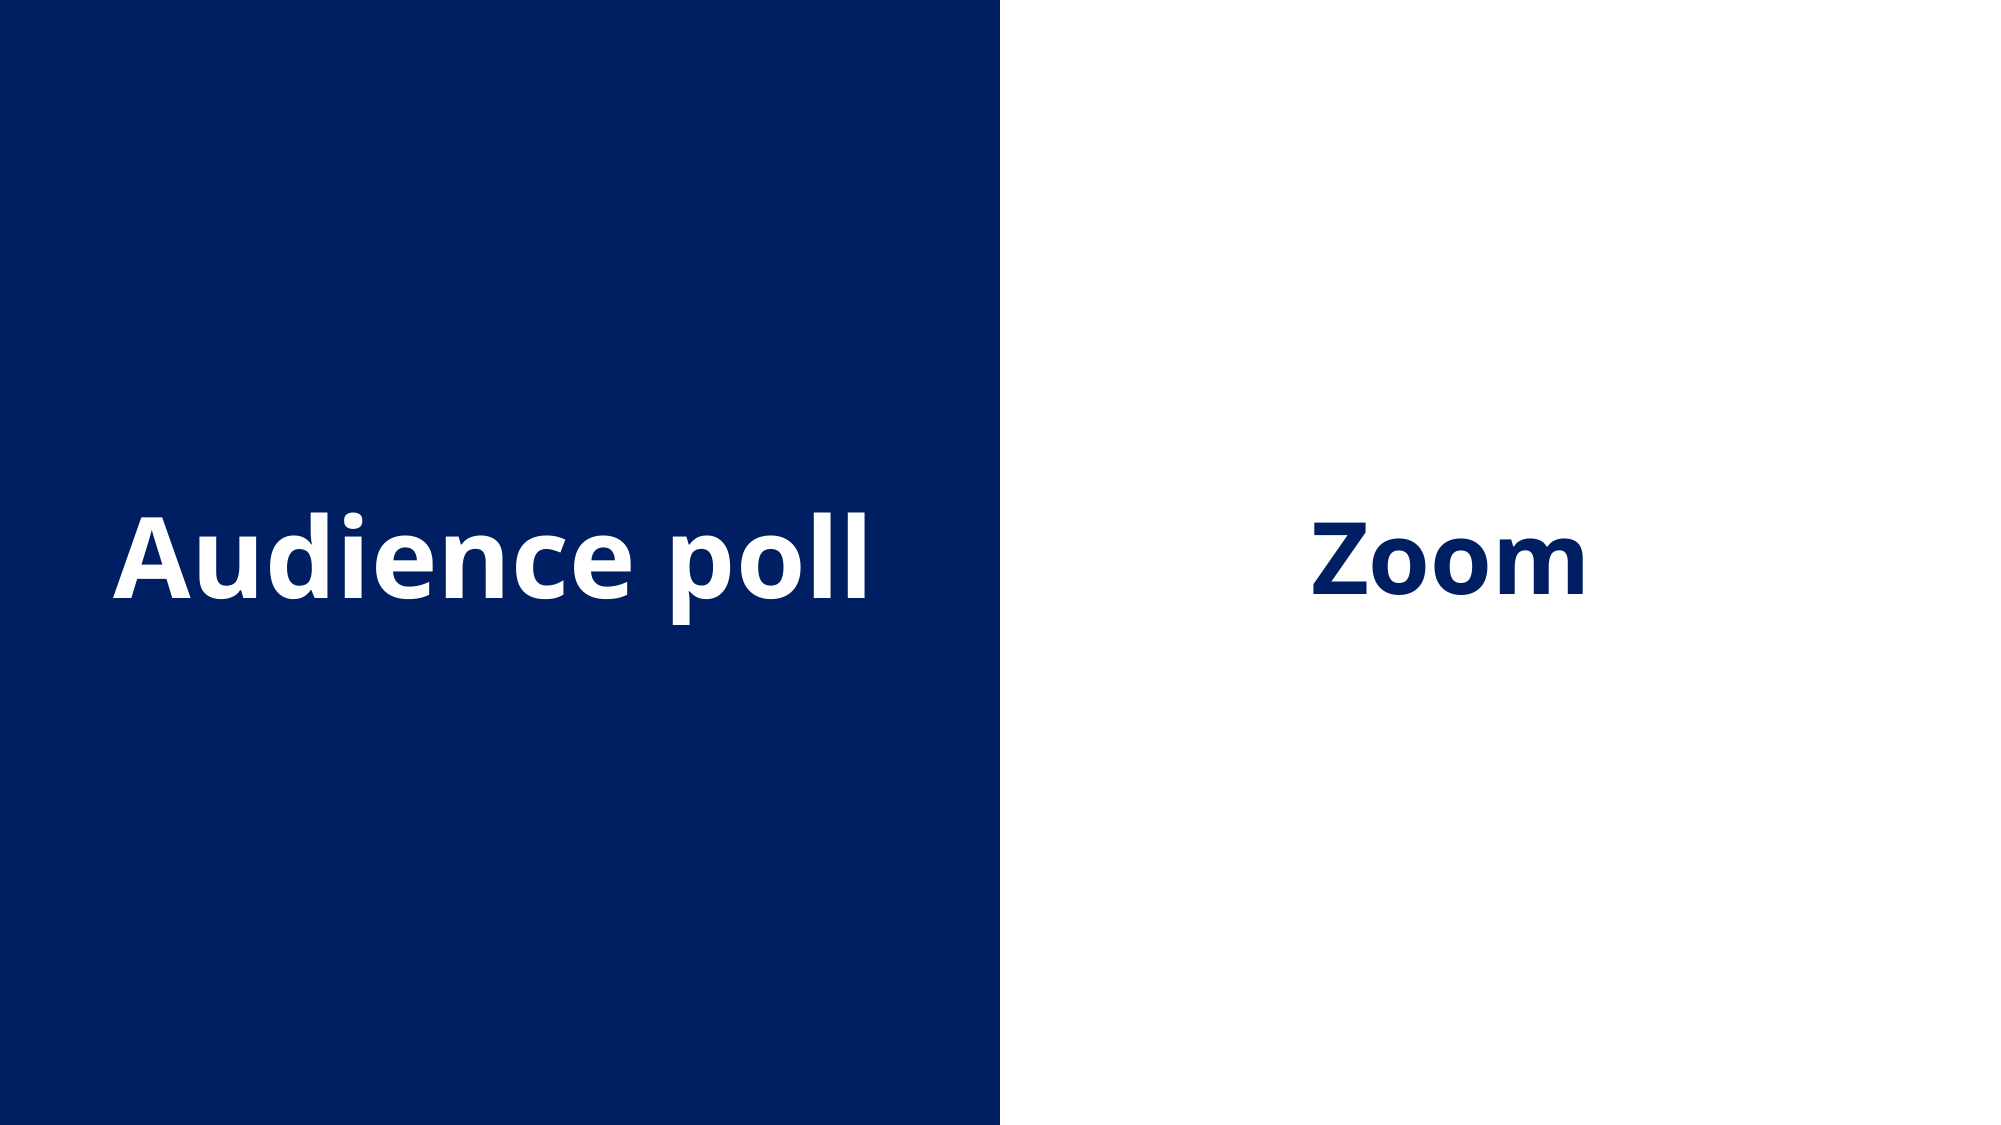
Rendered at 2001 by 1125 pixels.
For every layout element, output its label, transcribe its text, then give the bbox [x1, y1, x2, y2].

list Audience poll [84, 220, 905, 905]
list Zoom [1126, 402, 1777, 723]
